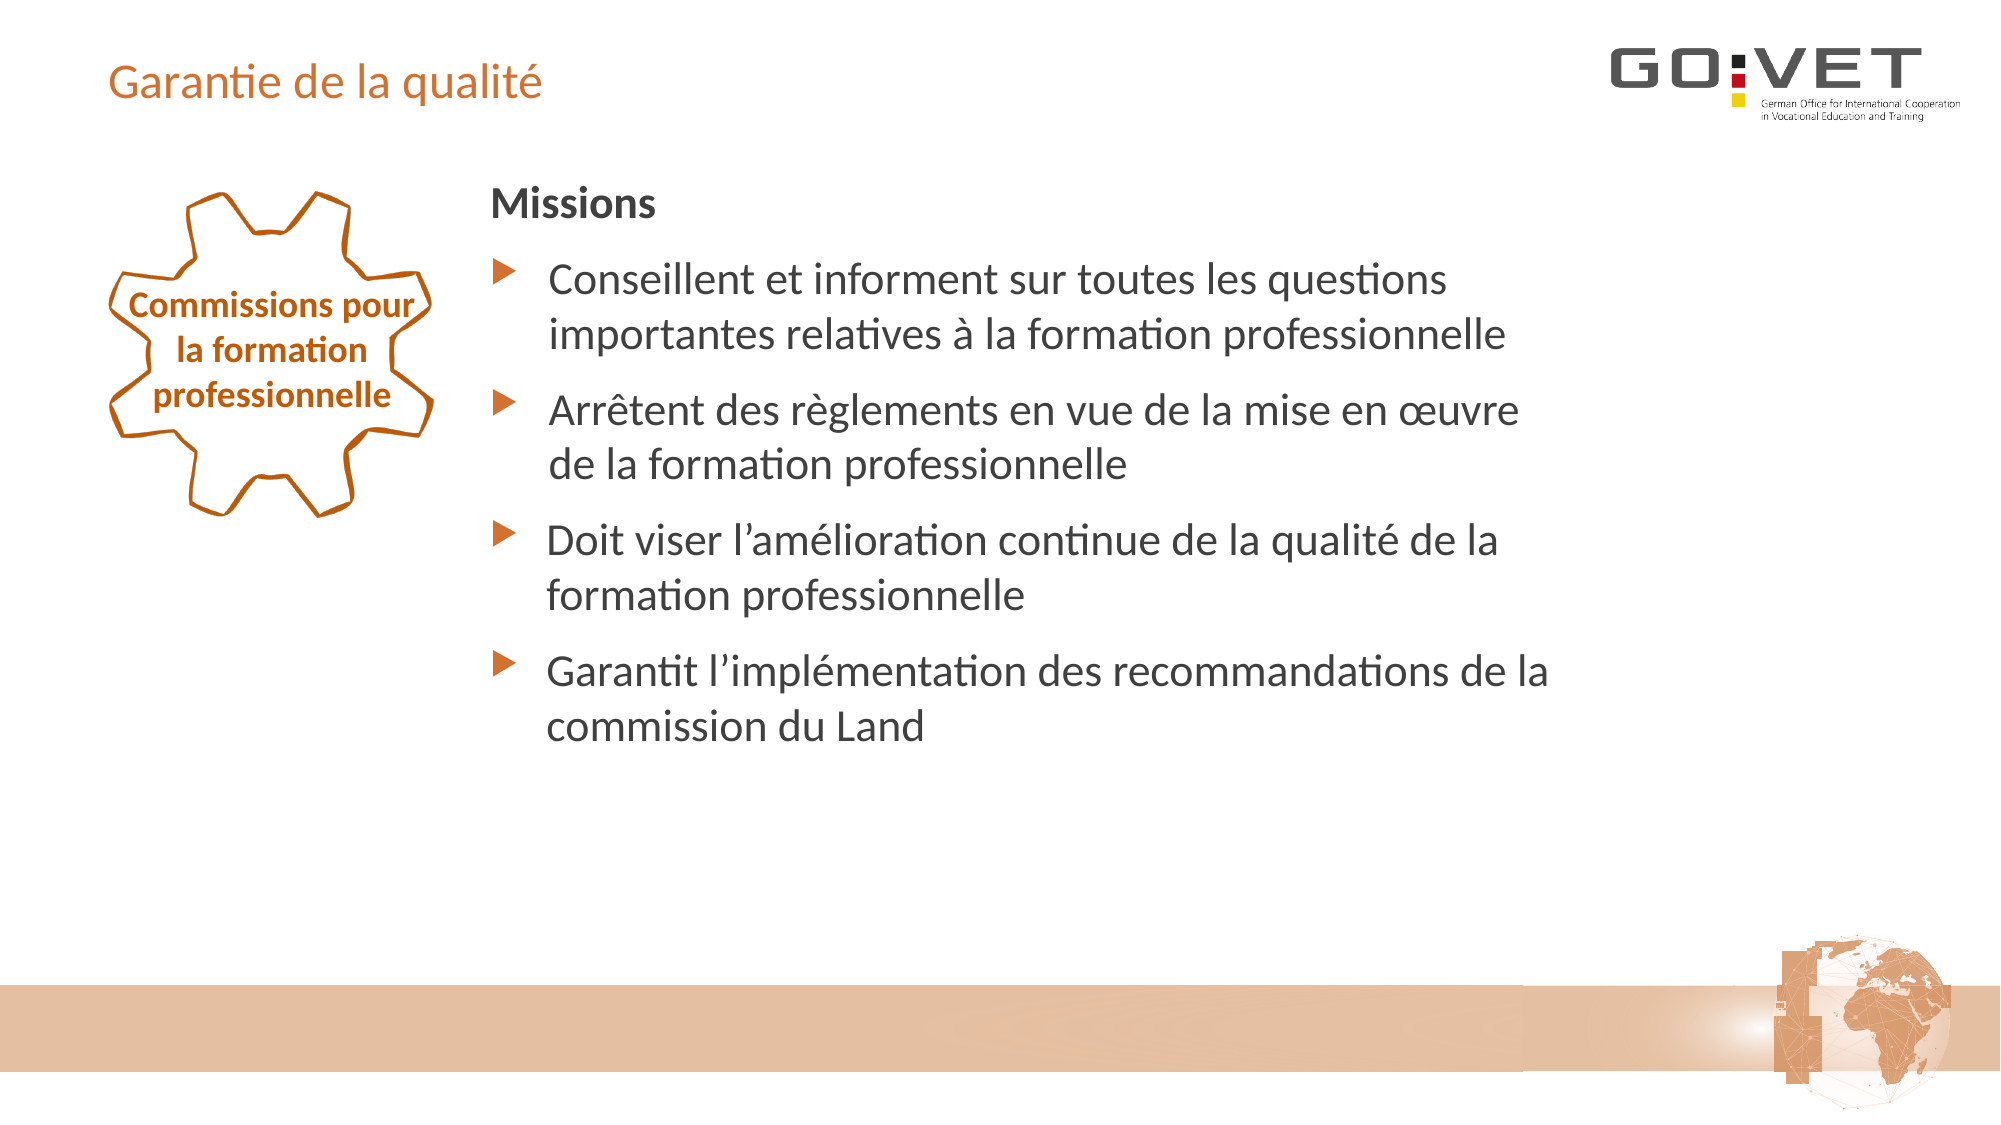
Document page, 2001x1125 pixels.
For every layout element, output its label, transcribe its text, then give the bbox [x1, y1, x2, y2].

picture [1611, 48, 1960, 122]
title Garantie de la qualité [108, 48, 1585, 122]
picture [107, 191, 434, 518]
list Missions Conseillent et informent sur toutes les questions importantes relatives à la formation professionnelle Arrêtent des règlements en vue de la mise en œuvre de la formation professionnelle Doit viser l’amélioration continue de la qualité de la formation professionnelle Garantit l’implémentation des recommandations de la commission du Land [490, 172, 1946, 929]
